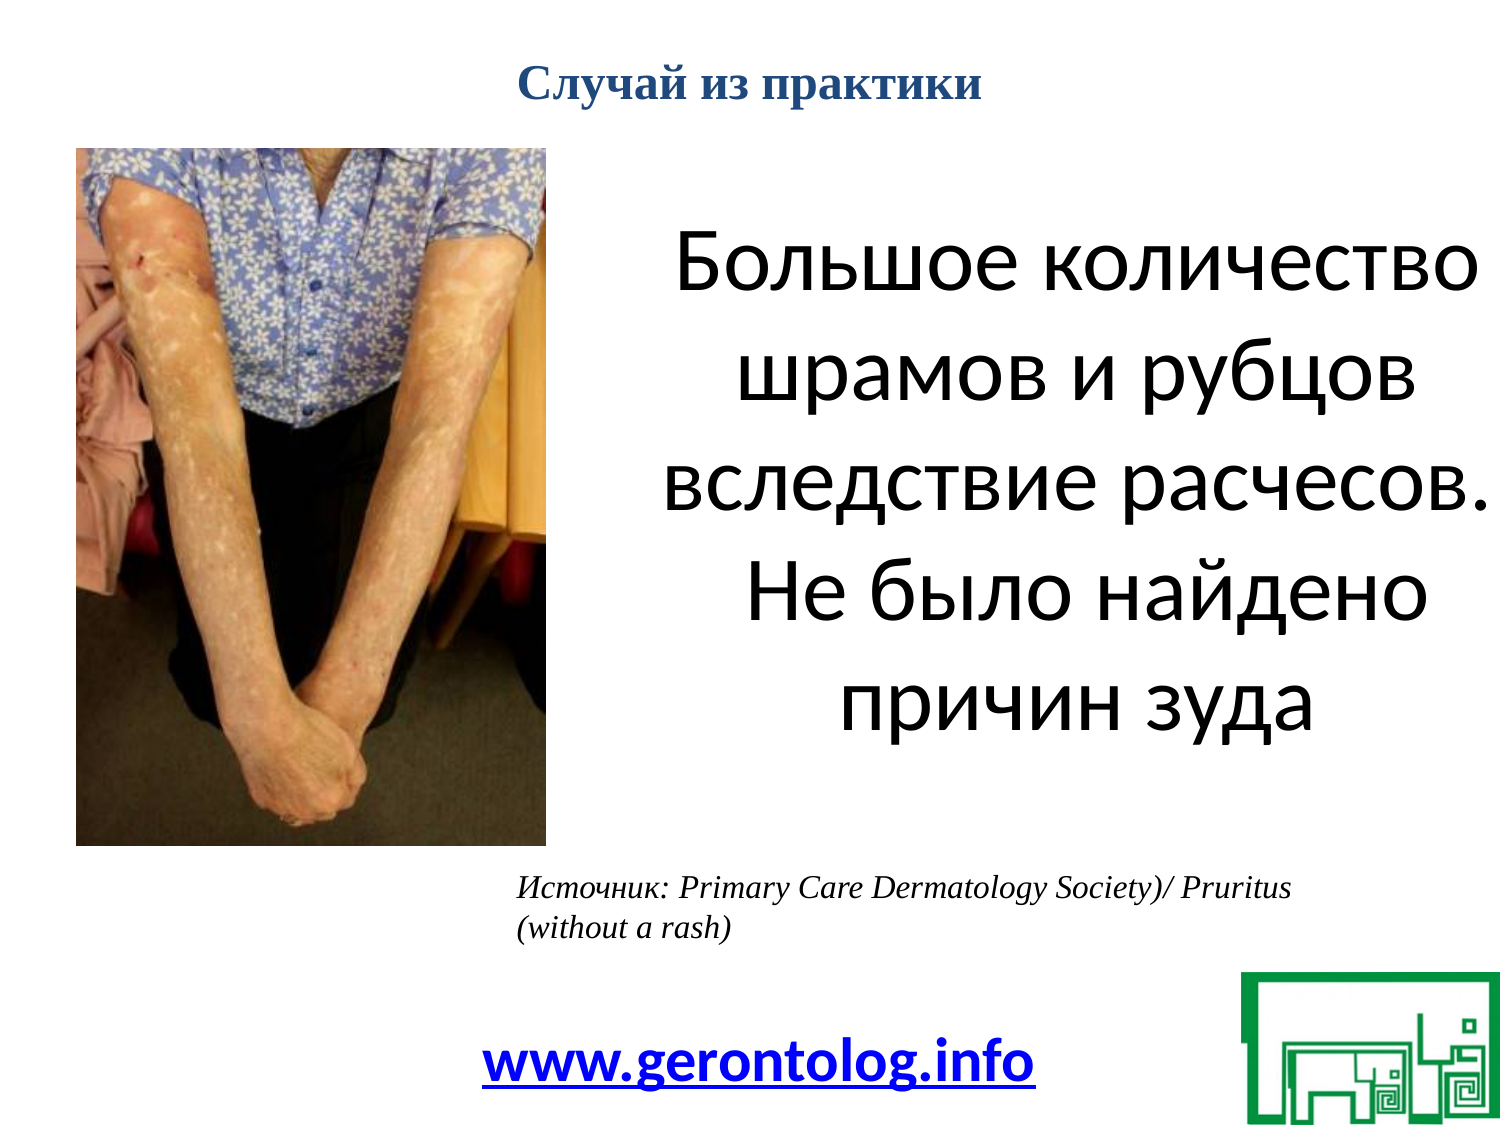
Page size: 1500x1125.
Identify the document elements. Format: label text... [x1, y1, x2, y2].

text_box Источник: Primary Care Dermatology Society)/ Pruritus (without a rash) [501, 857, 1341, 998]
text_box www.gerontolog.info [383, 1011, 1134, 1125]
text_box Случай из практики [501, 42, 1152, 118]
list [76, 148, 546, 847]
title Большое количество шрамов и рубцов вследствие расчесов. Не было найдено причин зуда [631, 137, 1500, 811]
picture [1241, 972, 1500, 1125]
